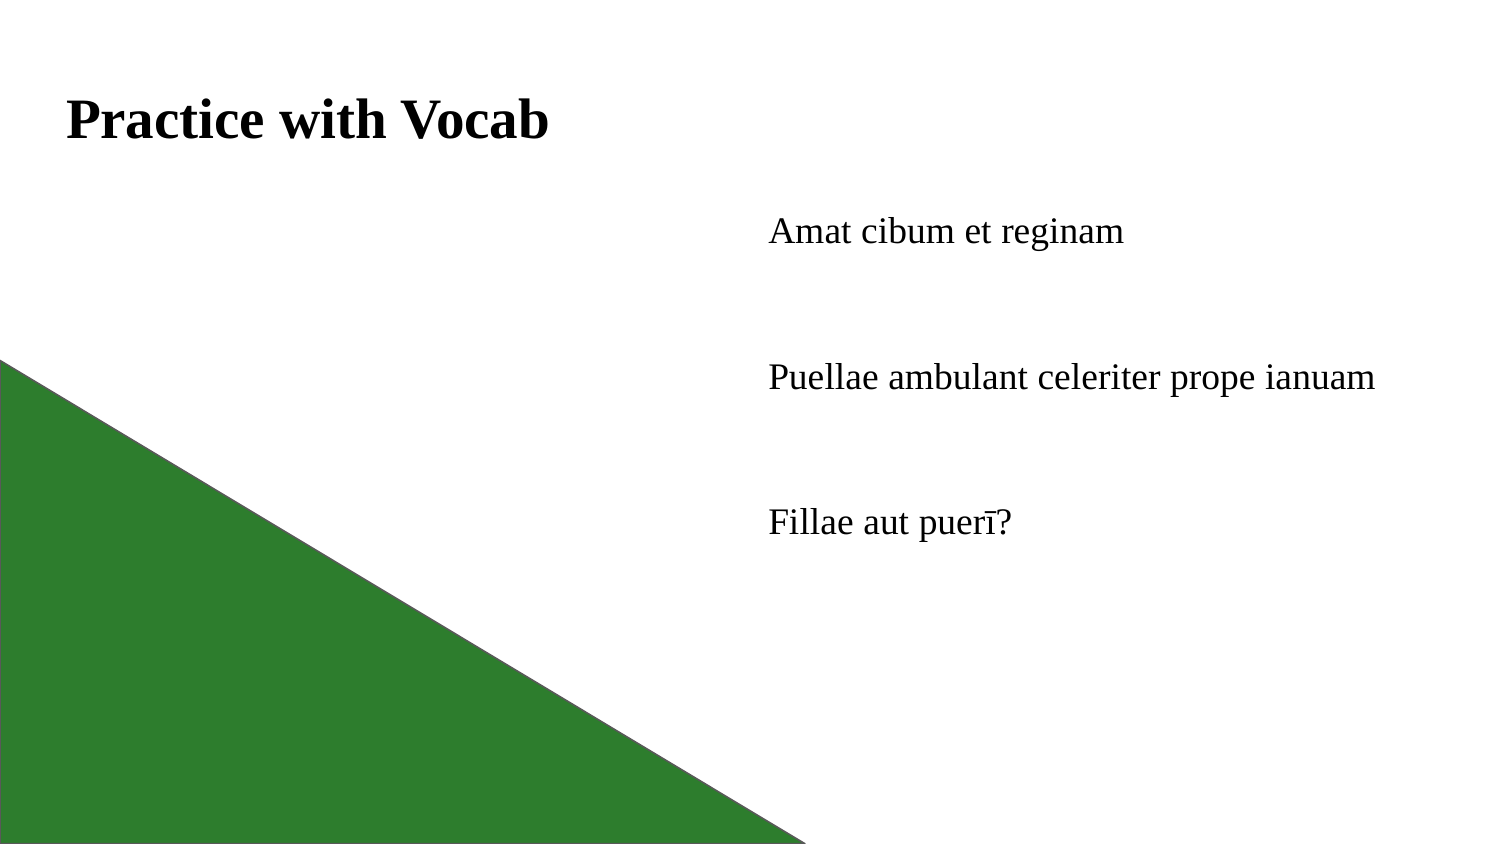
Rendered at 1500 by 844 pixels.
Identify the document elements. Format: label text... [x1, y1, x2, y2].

text_box [0, 360, 805, 844]
title Practice with Vocab [51, 72, 1449, 167]
list Amat cibum et reginam Puellae ambulant celeriter prope ianuam Fillae aut puerī? [678, 189, 1449, 750]
